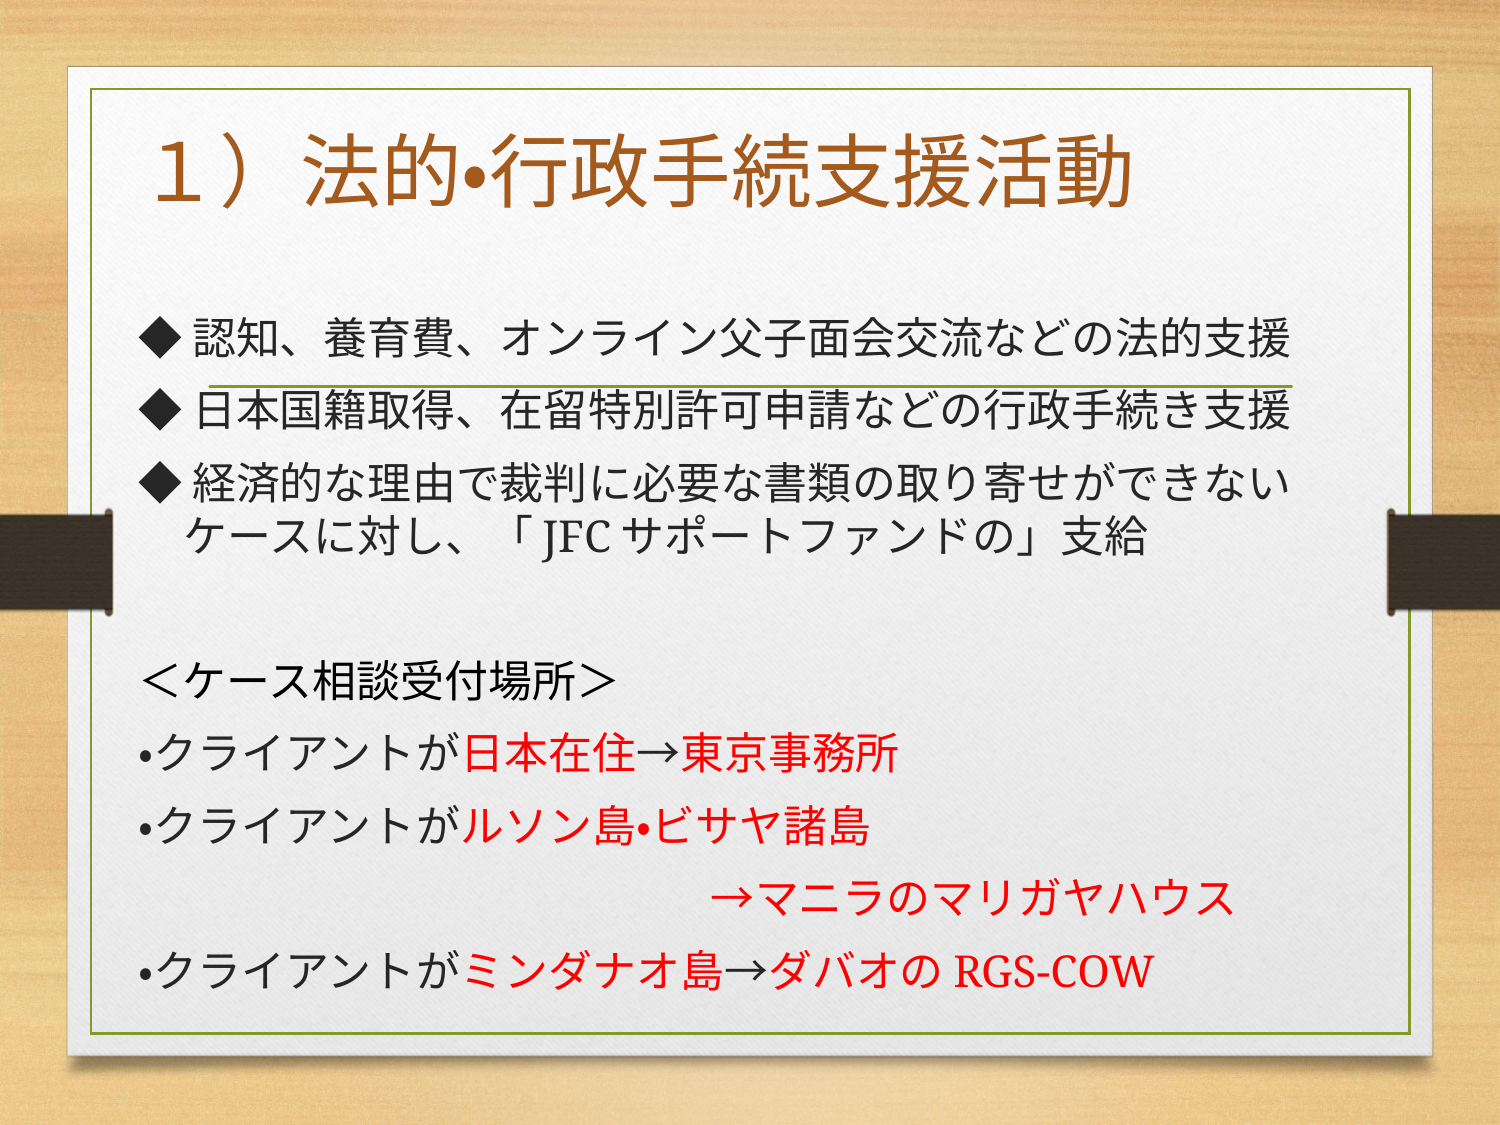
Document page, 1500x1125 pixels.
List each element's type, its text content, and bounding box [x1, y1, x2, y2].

list １）法的・行政手続支援活動 ◆認知、養育費、オンライン父子面会交流などの法的支援 ◆日本国籍取得、在留特別許可申請などの行政手続き支援 ◆経済的な理由で裁判に必要な書類の取り寄せができないケースに対し、「JFCサポートファンドの」支給 ＜ケース相談受付場所＞ ・クライアントが日本在住→東京事務所 ・クライアントがルソン島・ビサヤ諸島 →マニラのマリガヤハウス ・クライアントがミンダナオ島→ダバオのRGS-COW [123, 113, 1391, 1024]
picture [0, 0, 1500, 1125]
